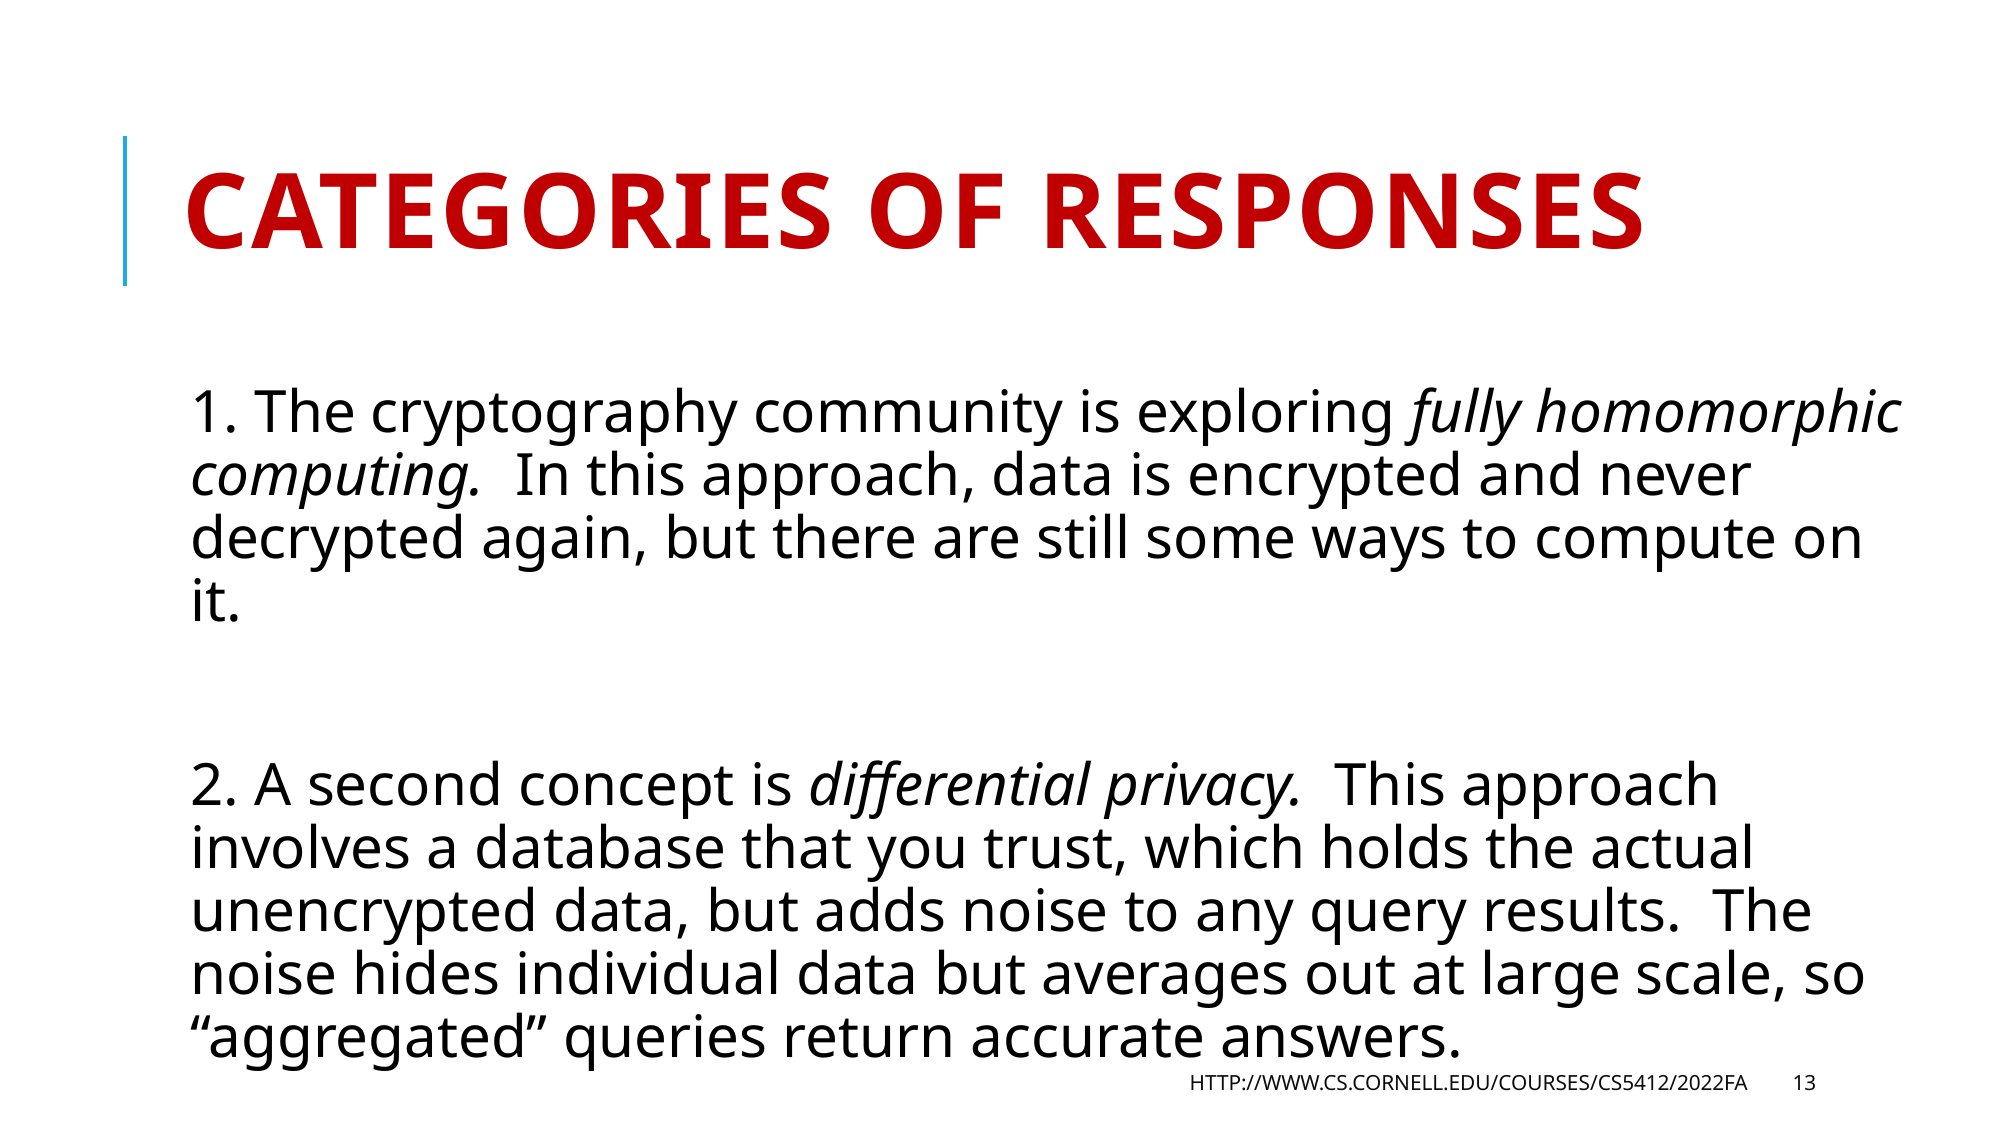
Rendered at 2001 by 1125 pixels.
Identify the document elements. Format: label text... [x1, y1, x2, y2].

list 1. The cryptography community is exploring fully homomorphic computing. In this approach, data is encrypted and never decrypted again, but there are still some ways to compute on it. 2. A second concept is differential privacy. This approach involves a database that you trust, which holds the actual unencrypted data, but adds noise to any query results. The noise hides individual data but averages out at large scale, so “aggregated” queries return accurate answers. [168, 375, 1938, 1035]
title Categories of responses [168, 96, 1938, 342]
slide_number 13 [1777, 1061, 1938, 1107]
footer http://www.cs.cornell.edu/courses/cs5412/2022fa [794, 1061, 1763, 1107]
